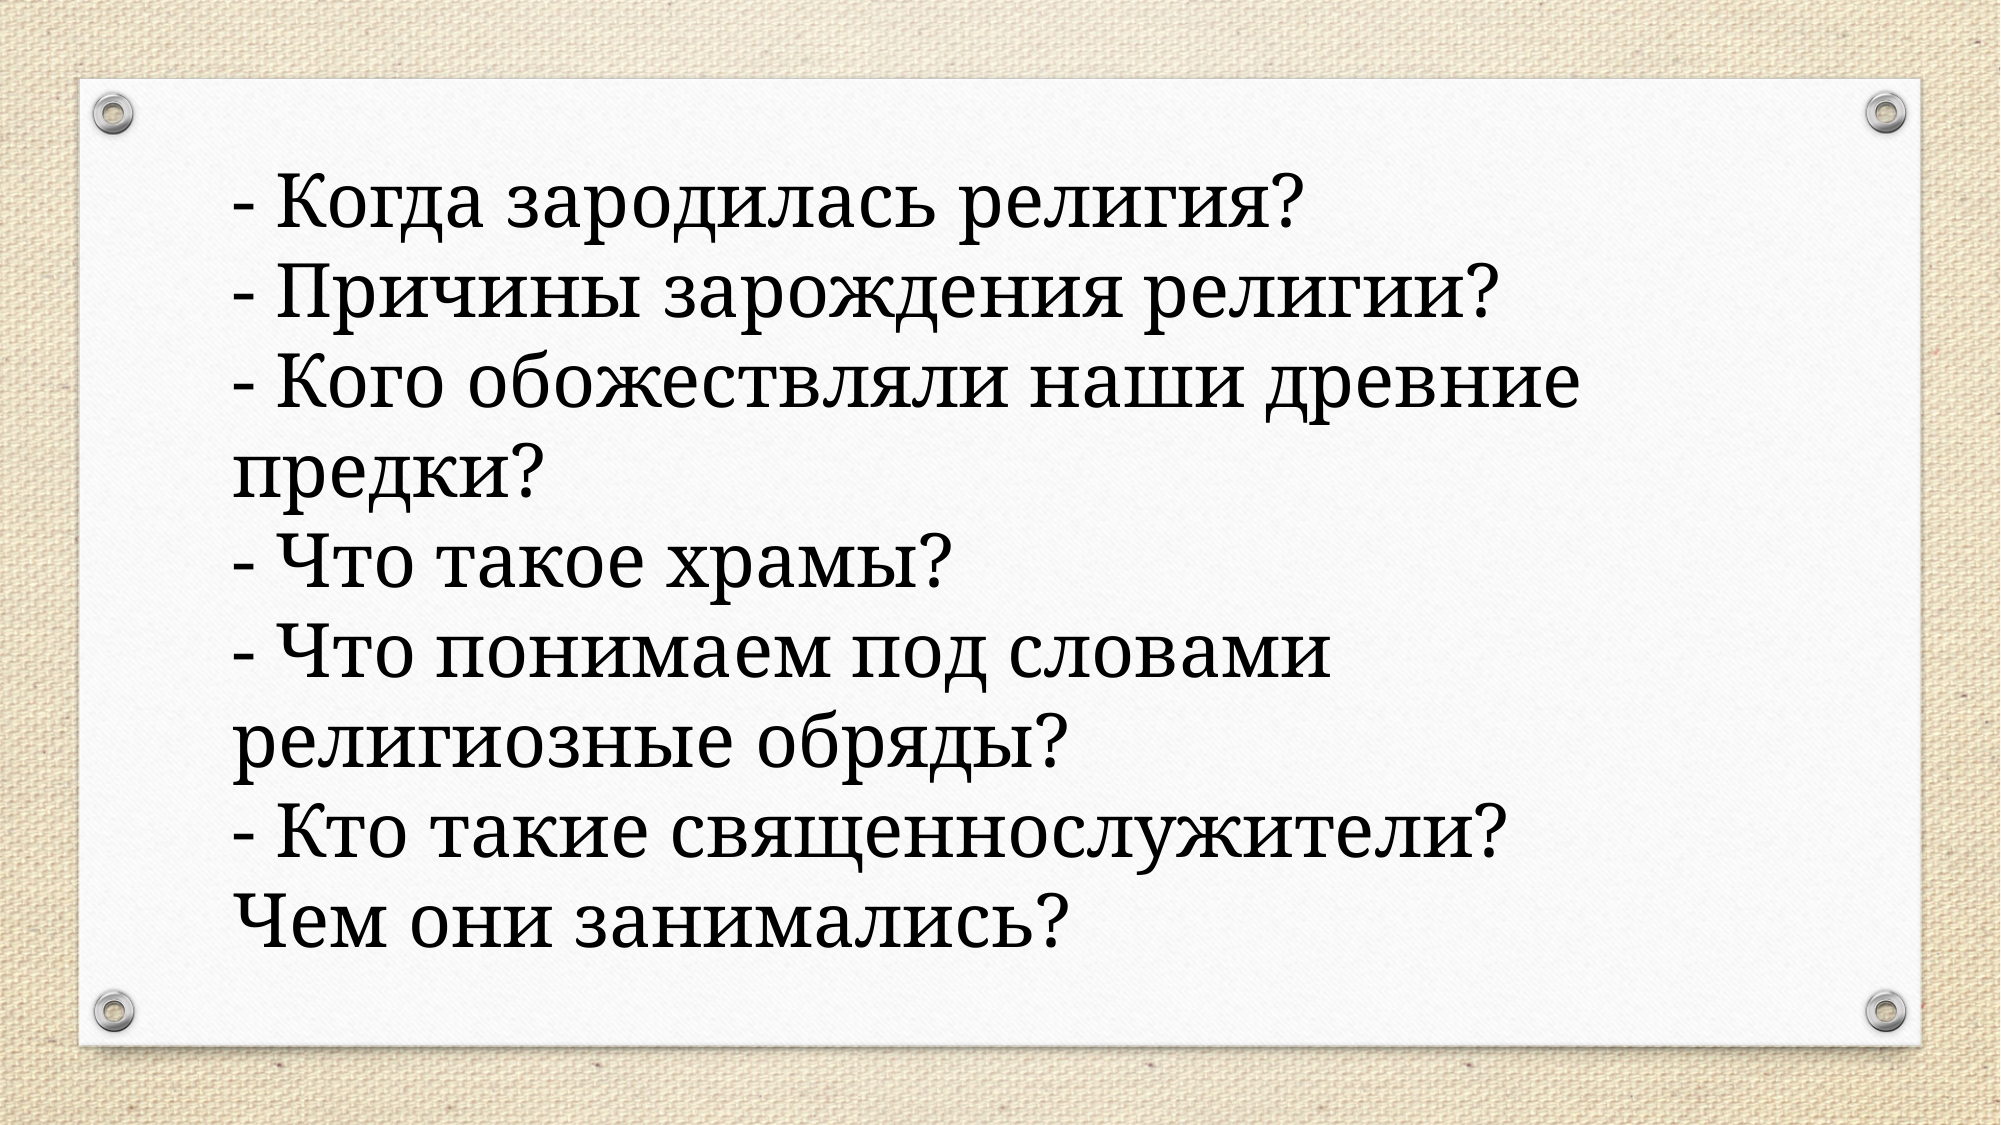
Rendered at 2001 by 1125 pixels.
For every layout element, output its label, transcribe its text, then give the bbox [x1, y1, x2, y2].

text_box - Когда зародилась религия? - Причины зарождения религии? - Кого обожествляли наши древние предки? - Что такое храмы? - Что понимаем под словами религиозные обряды? - Кто такие священнослужители? Чем они занимались? [217, 145, 1633, 970]
picture [0, 0, 2001, 1125]
